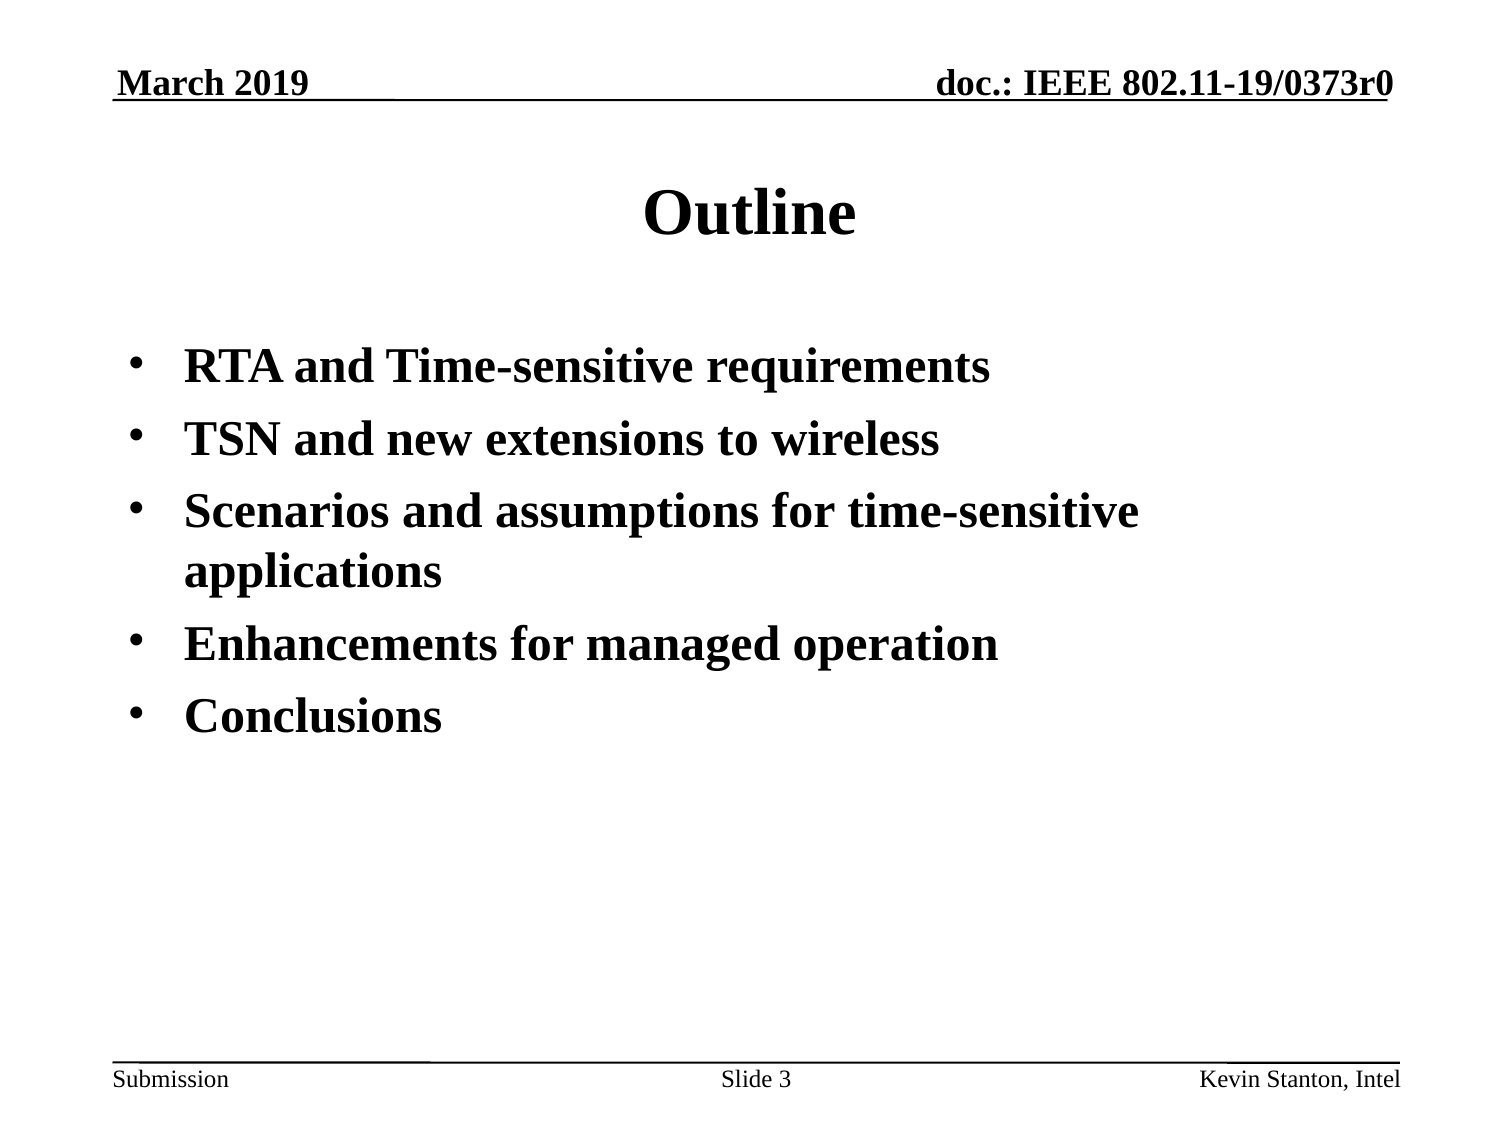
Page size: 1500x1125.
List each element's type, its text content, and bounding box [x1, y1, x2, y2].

slide_number Slide 3 [712, 1061, 800, 1123]
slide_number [116, 58, 507, 104]
title Outline [112, 111, 1388, 303]
list RTA and Time-sensitive requirements TSN and new extensions to wireless Scenarios and assumptions for time-sensitive applications Enhancements for managed operation Conclusions [112, 324, 1388, 1001]
footer Kevin Stanton, Intel [1031, 1061, 1402, 1093]
